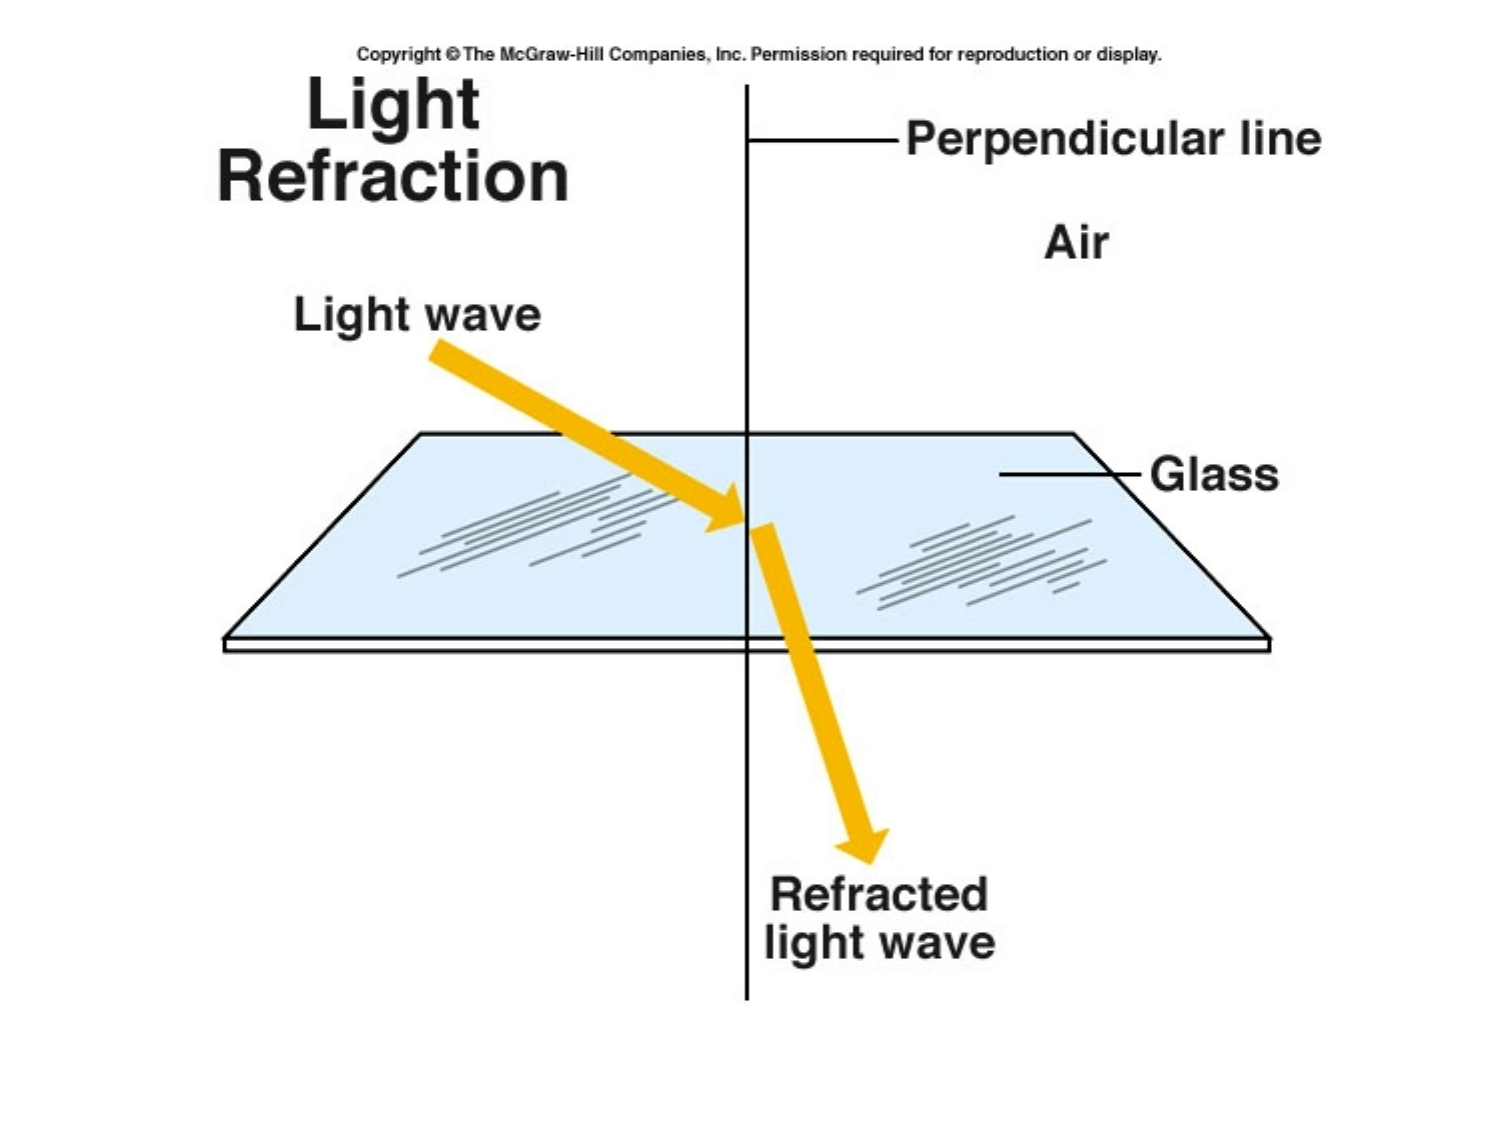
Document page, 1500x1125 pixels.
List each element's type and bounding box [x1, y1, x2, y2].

list [109, 44, 1391, 1006]
